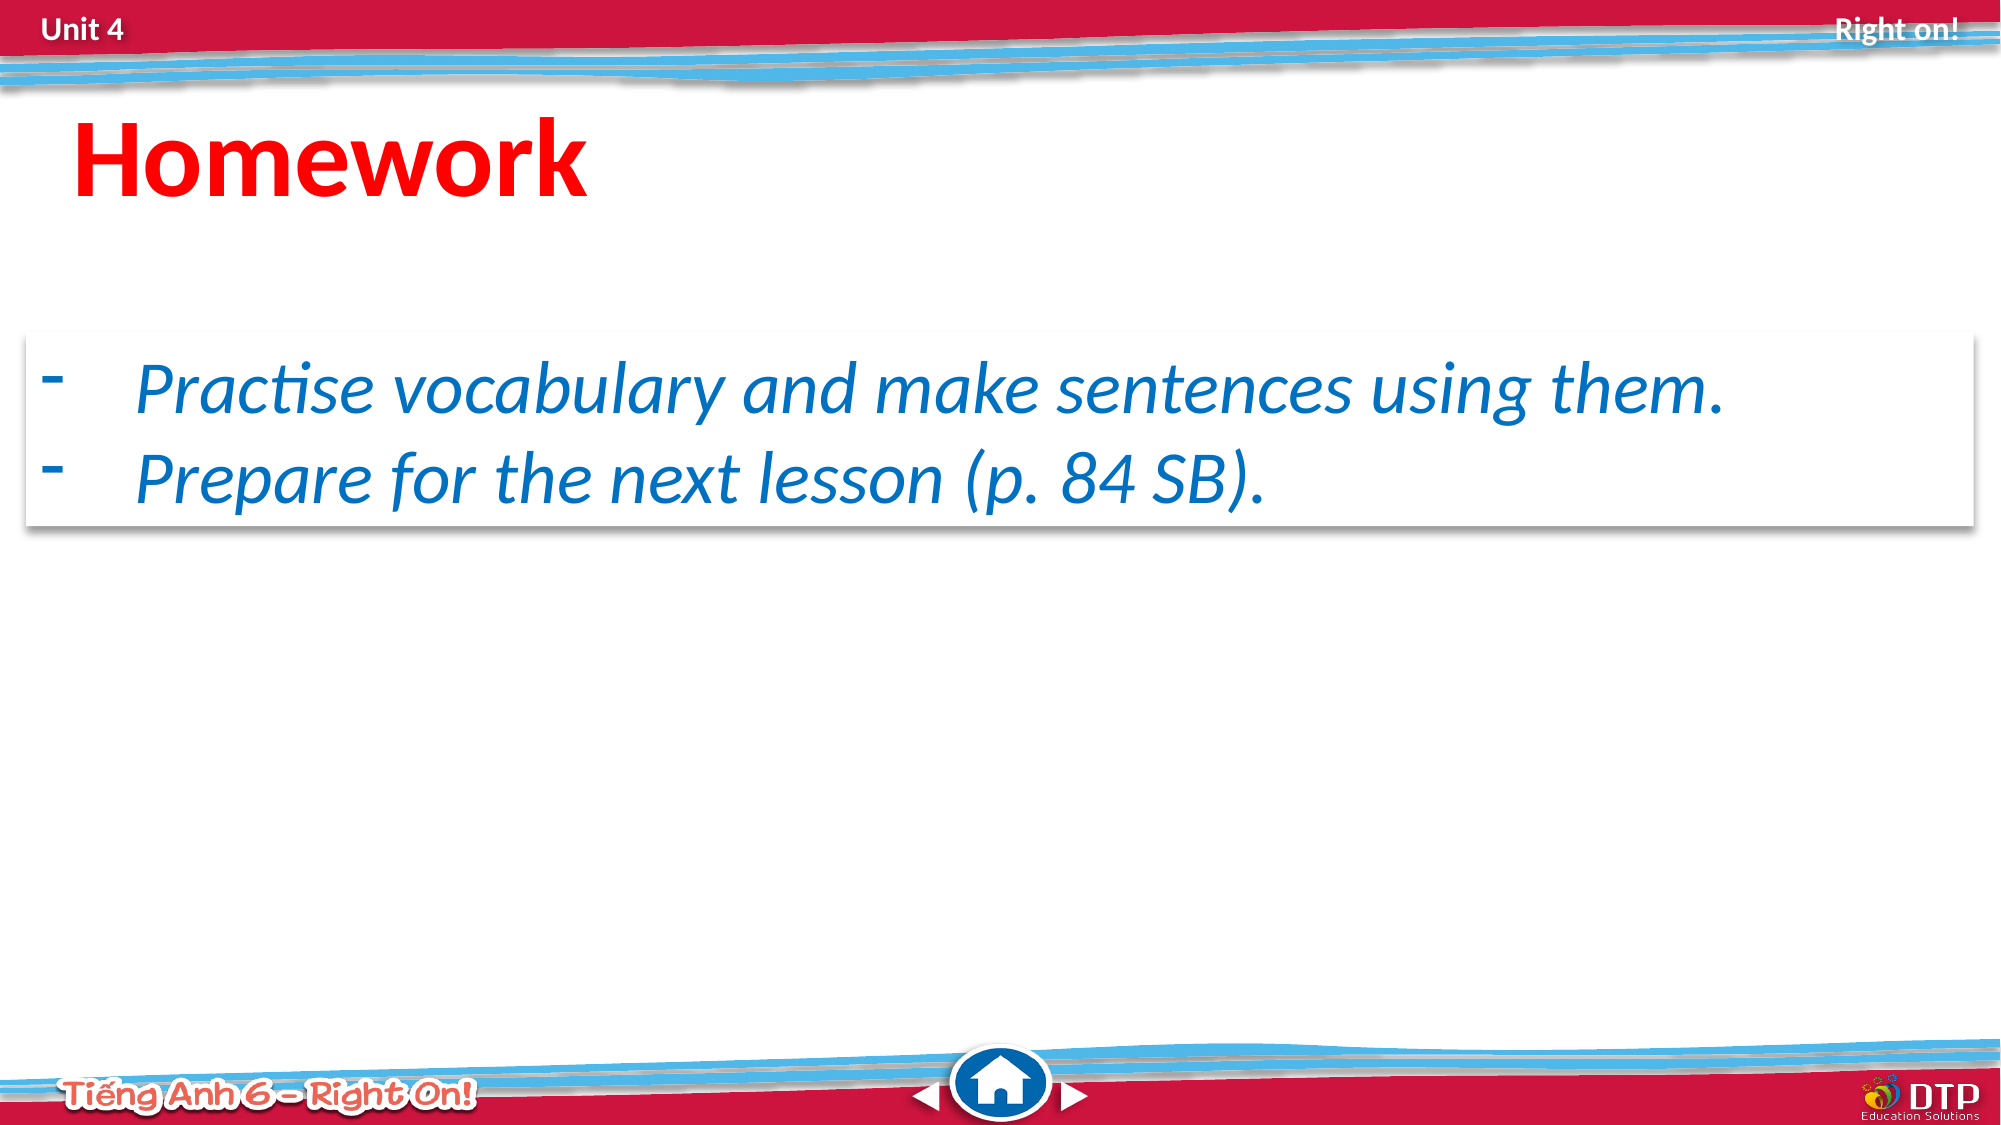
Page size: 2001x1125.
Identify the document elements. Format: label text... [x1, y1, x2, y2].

text_box Homework [57, 76, 604, 227]
text_box Practise vocabulary and make sentences using them. Prepare for the next lesson (p. 84 SB). [26, 331, 1974, 527]
picture [0, 0, 2000, 1125]
